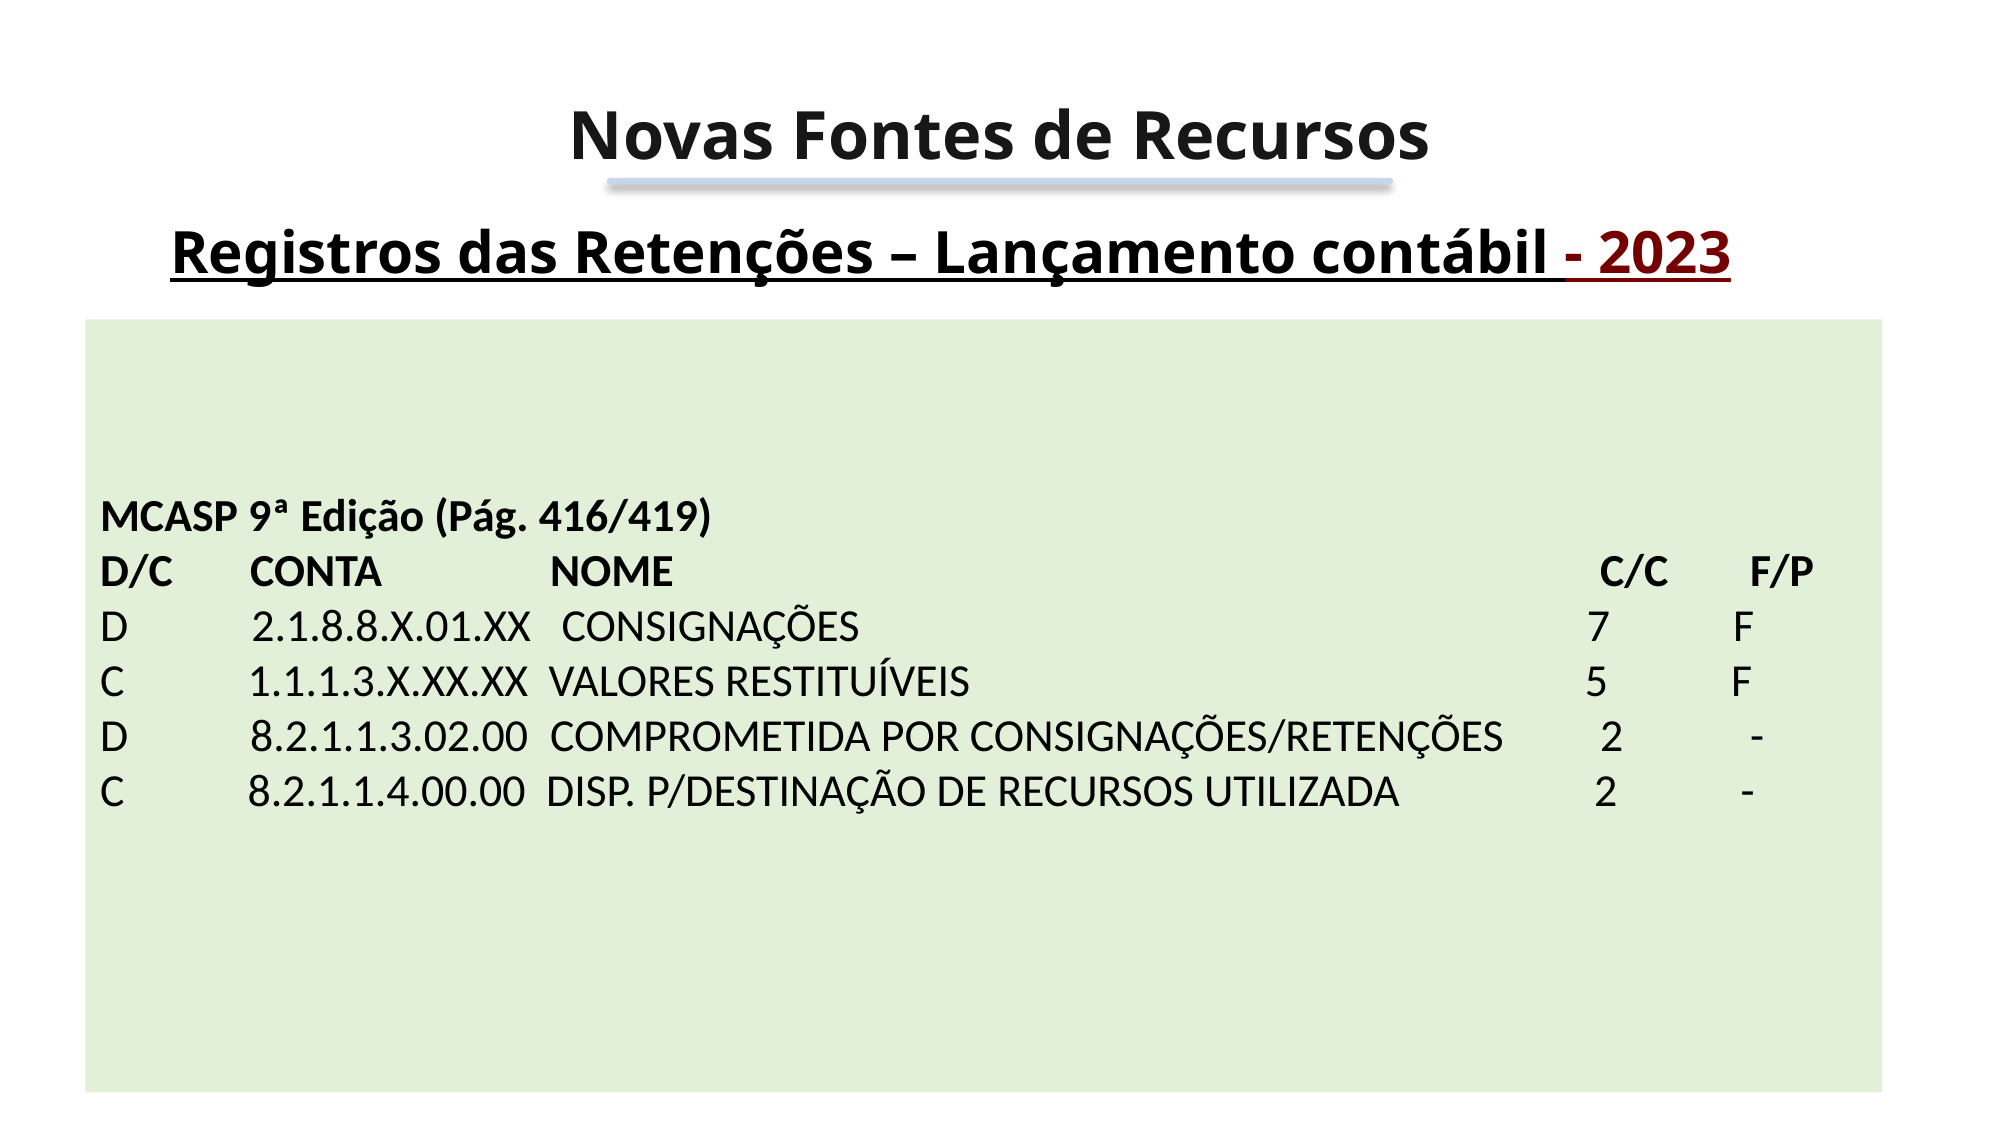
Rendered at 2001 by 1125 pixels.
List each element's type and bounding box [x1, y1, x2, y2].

text_box [155, 207, 1747, 293]
text_box [85, 319, 1882, 1093]
text_box [554, 85, 1446, 180]
